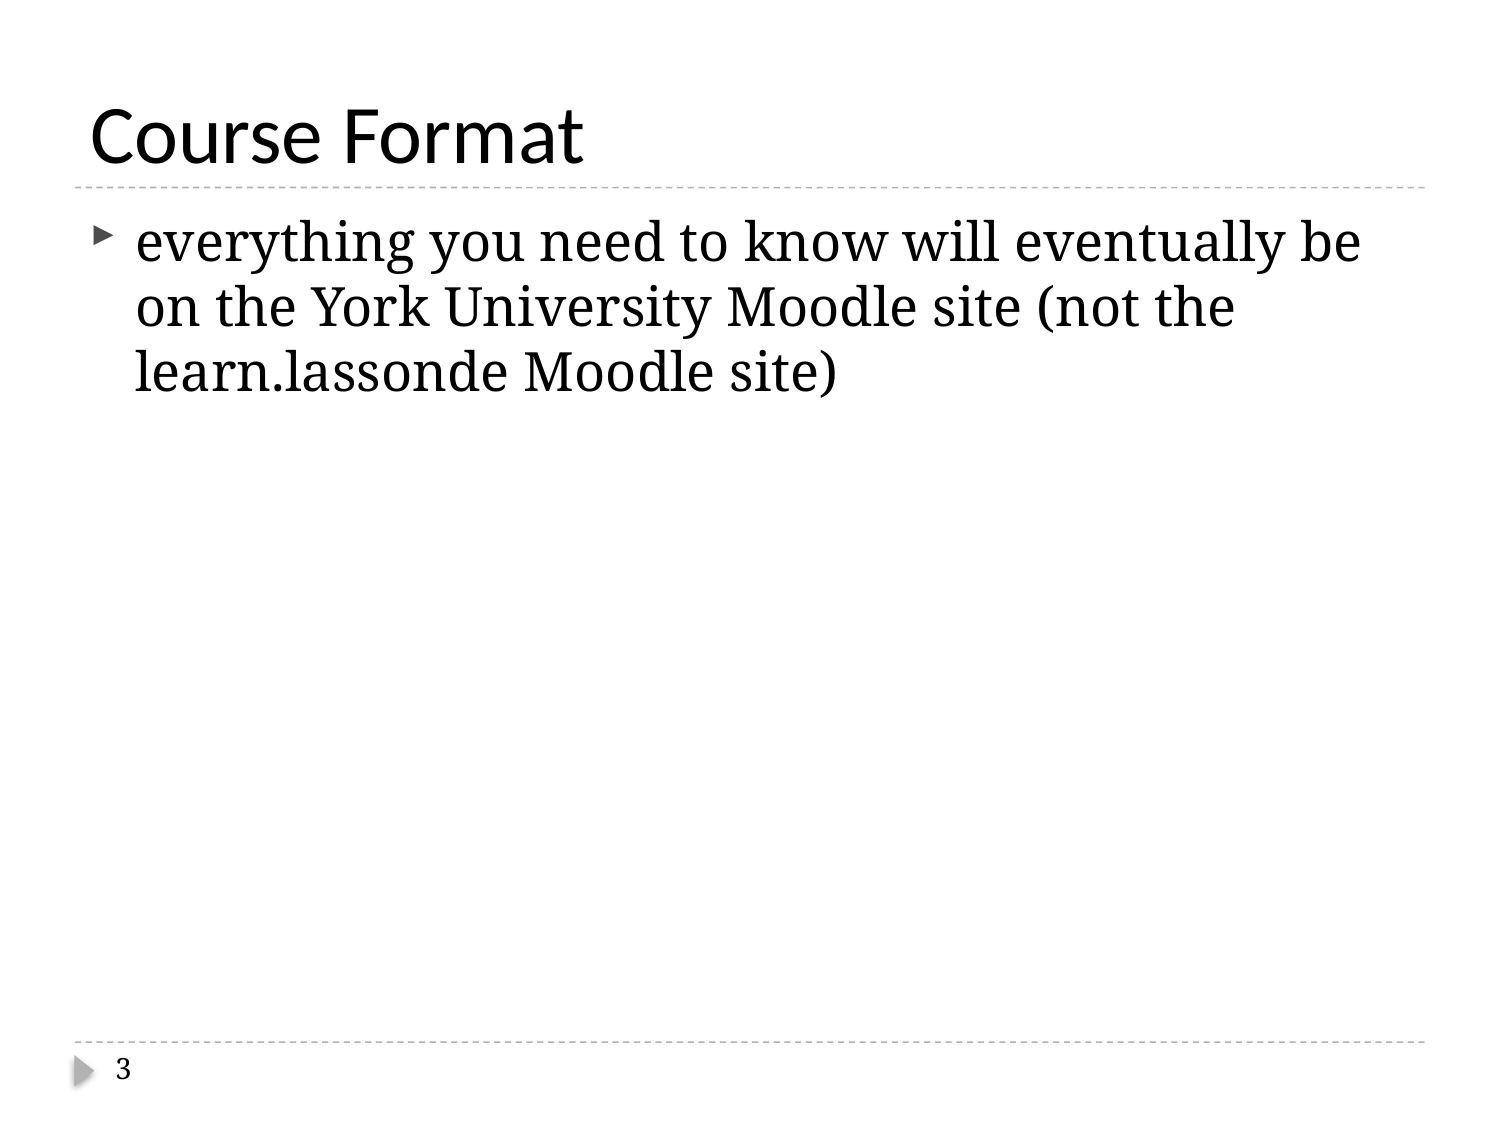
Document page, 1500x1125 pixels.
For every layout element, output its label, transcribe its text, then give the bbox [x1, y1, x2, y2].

slide_number 3 [100, 1042, 426, 1103]
title Course Format [74, 24, 1426, 188]
list everything you need to know will eventually be on the York University Moodle site (not the learn.lassonde Moodle site) [74, 199, 1426, 1011]
